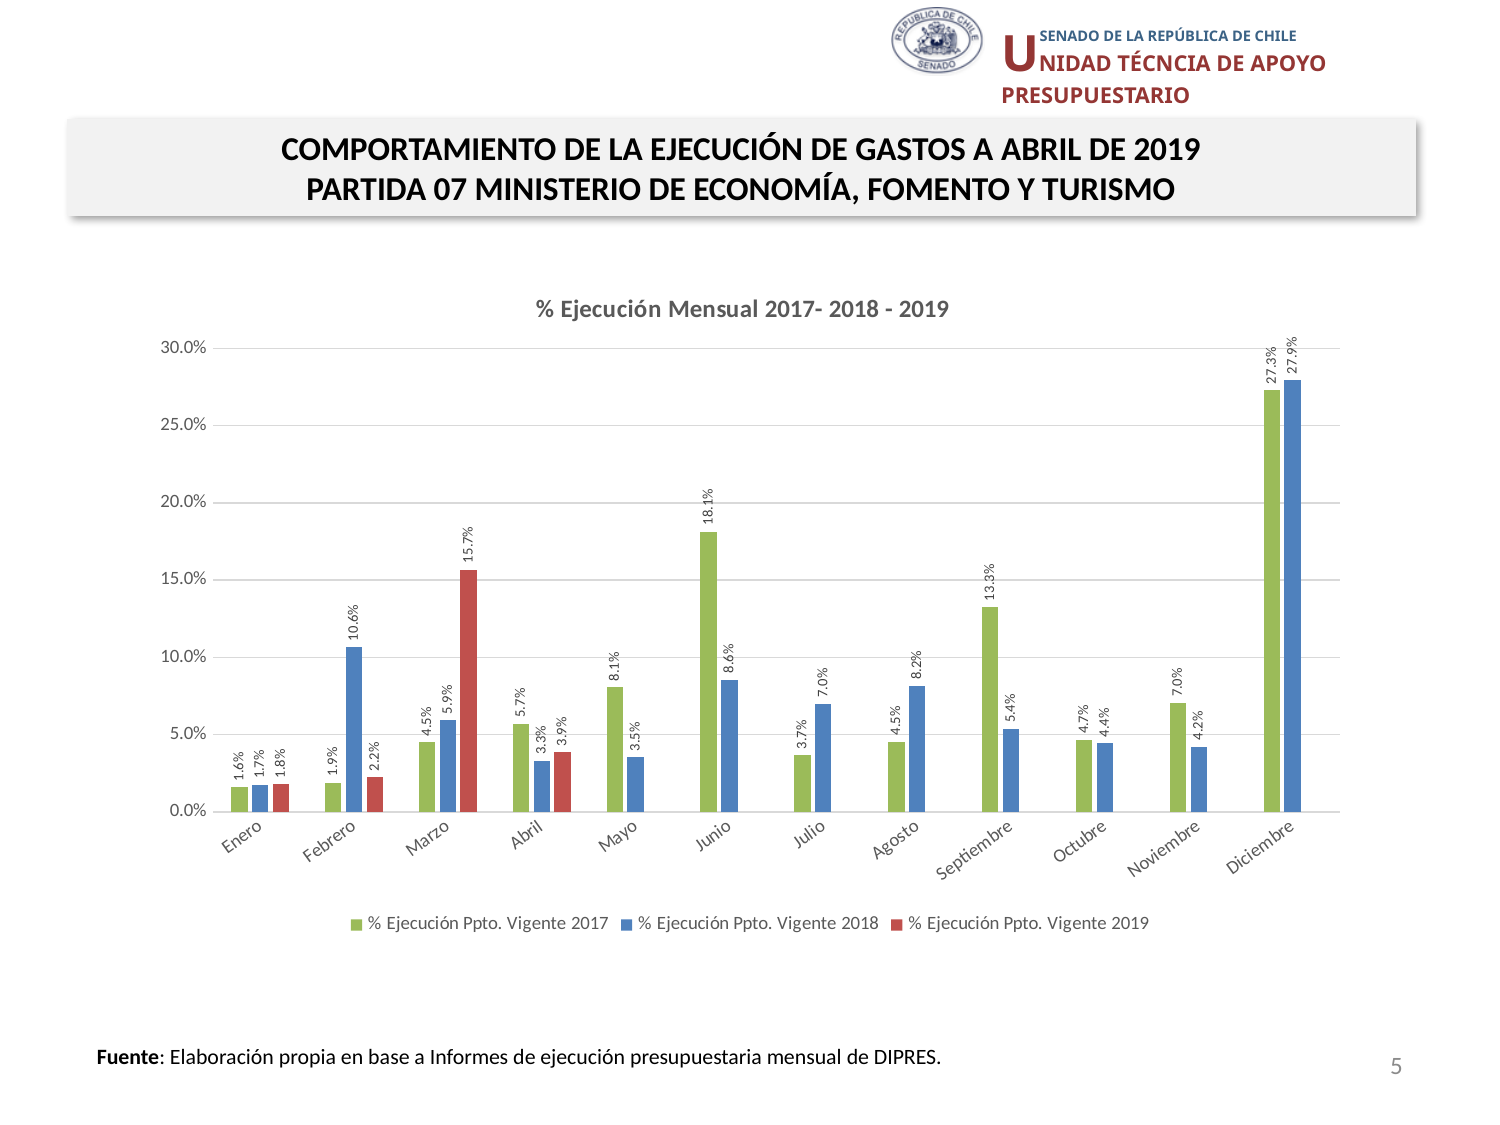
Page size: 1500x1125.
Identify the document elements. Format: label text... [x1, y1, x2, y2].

picture [891, 7, 985, 76]
footer Fuente: Elaboración propia en base a Informes de ejecución presupuestaria mensual de DIPRES. [82, 1035, 1432, 1095]
text_box COMPORTAMIENTO DE LA EJECUCIÓN DE GASTOS A ABRIL DE 2019 PARTIDA 07 MINISTERIO DE ECONOMÍA, FOMENTO Y TURISMO [67, 119, 1415, 216]
chart [135, 263, 1365, 941]
